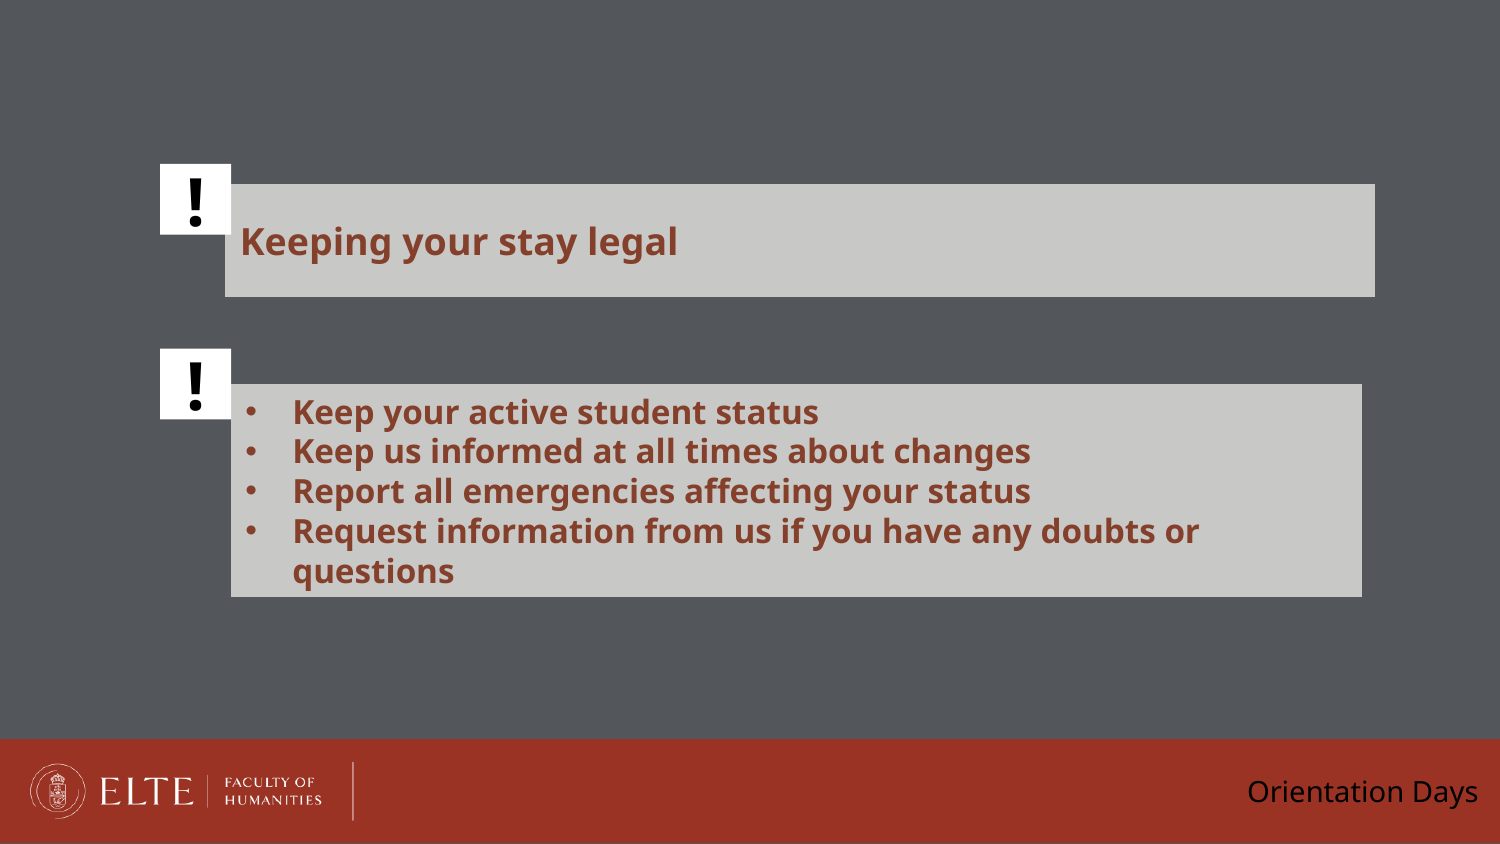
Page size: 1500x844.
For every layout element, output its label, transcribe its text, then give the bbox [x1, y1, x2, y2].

text_box ! [158, 162, 233, 237]
picture [0, 739, 1500, 844]
text_box Keep your active student status Keep us informed at all times about changes Report all emergencies affecting your status Request information from us if you have any doubts or questions [229, 382, 1365, 599]
text_box ! [158, 347, 233, 422]
text_box Keeping your stay legal [223, 182, 1377, 299]
